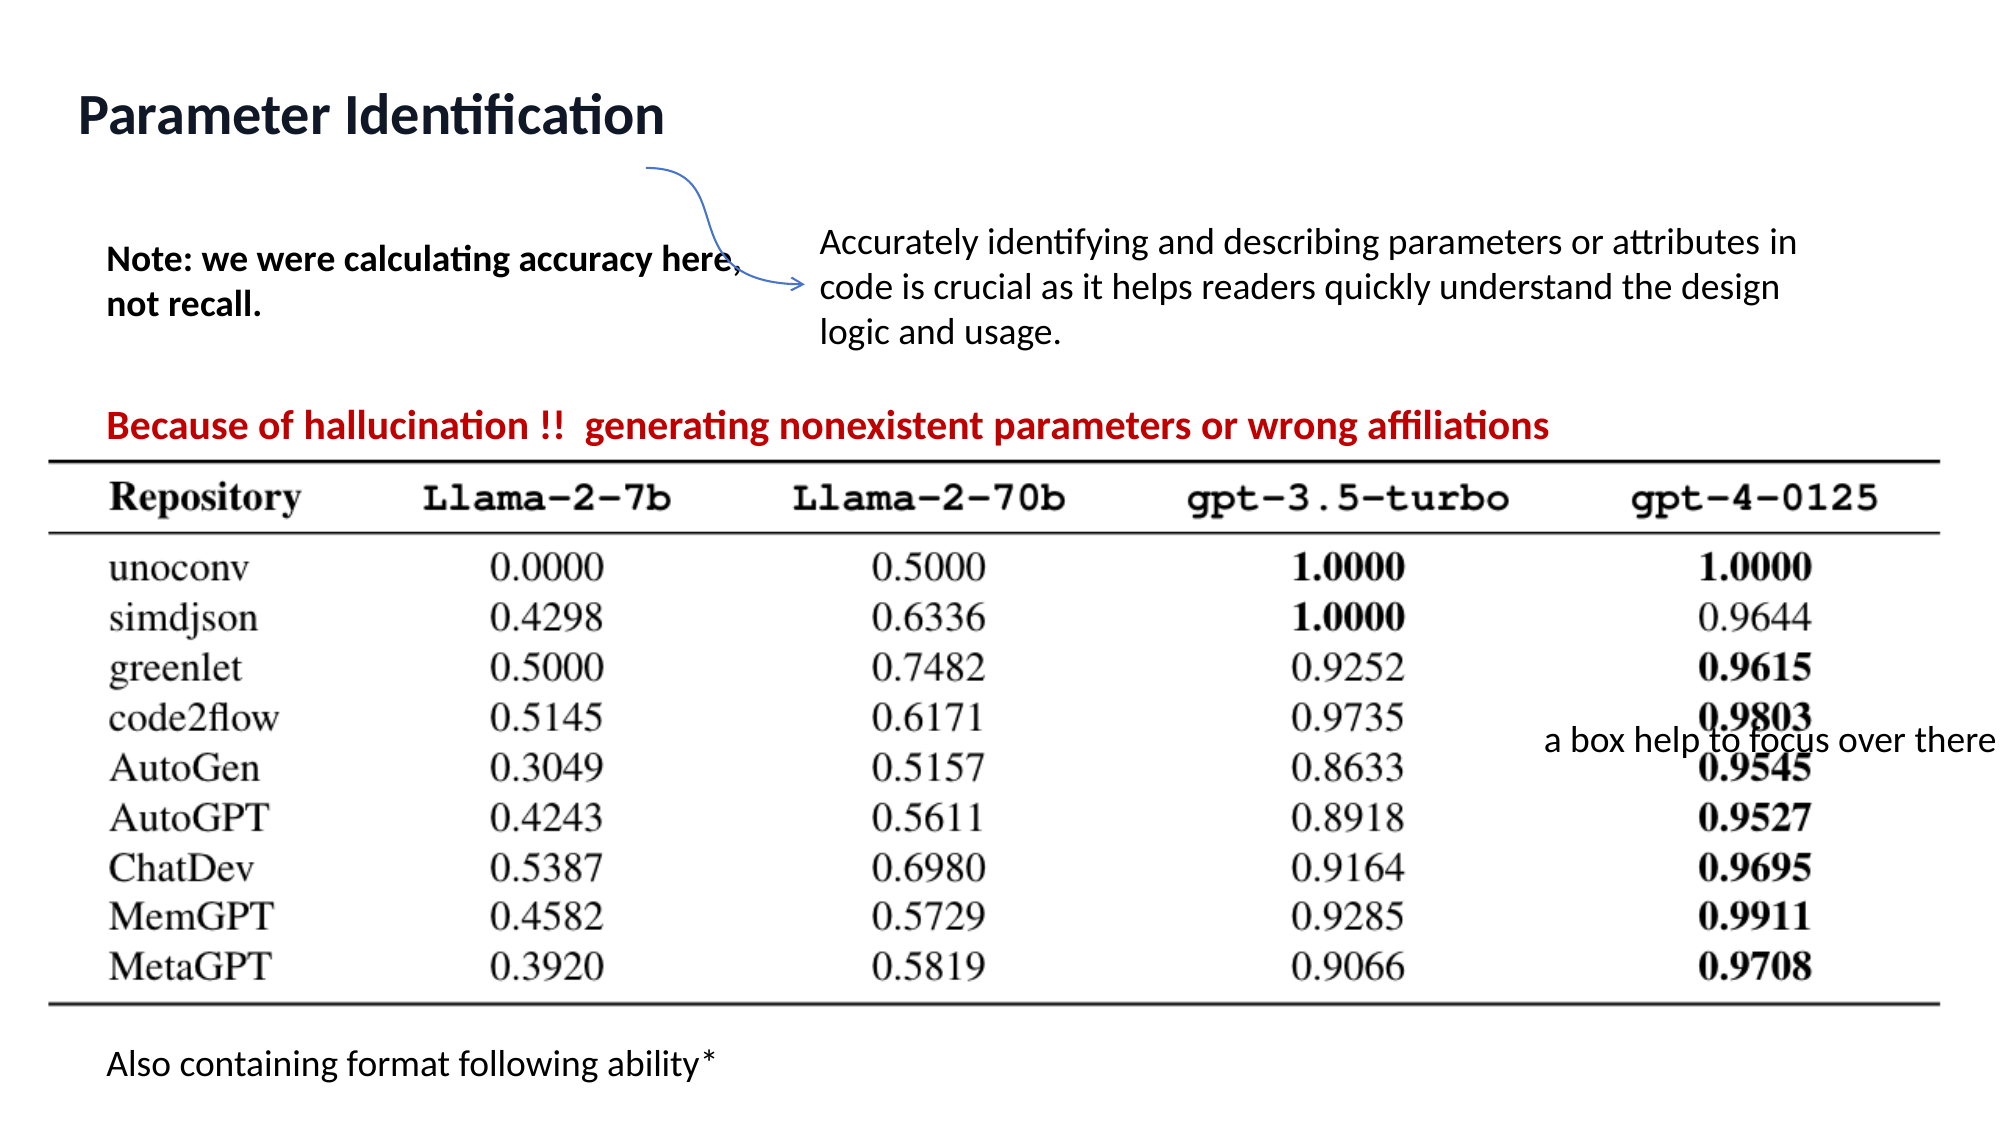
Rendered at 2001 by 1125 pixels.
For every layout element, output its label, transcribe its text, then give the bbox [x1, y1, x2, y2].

text_box Because of hallucination !! generating nonexistent parameters or wrong affiliations [91, 390, 1787, 455]
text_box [645, 167, 806, 286]
text_box Also containing format following ability* [91, 1031, 1150, 1091]
text_box Accurately identifying and describing parameters or attributes in code is crucial as it helps readers quickly understand the design logic and usage. [804, 209, 1831, 360]
picture [7, 457, 1992, 1014]
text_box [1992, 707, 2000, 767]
text_box Parameter Identification [63, 69, 897, 154]
text_box Note: we were calculating accuracy here, not recall. [91, 226, 759, 332]
